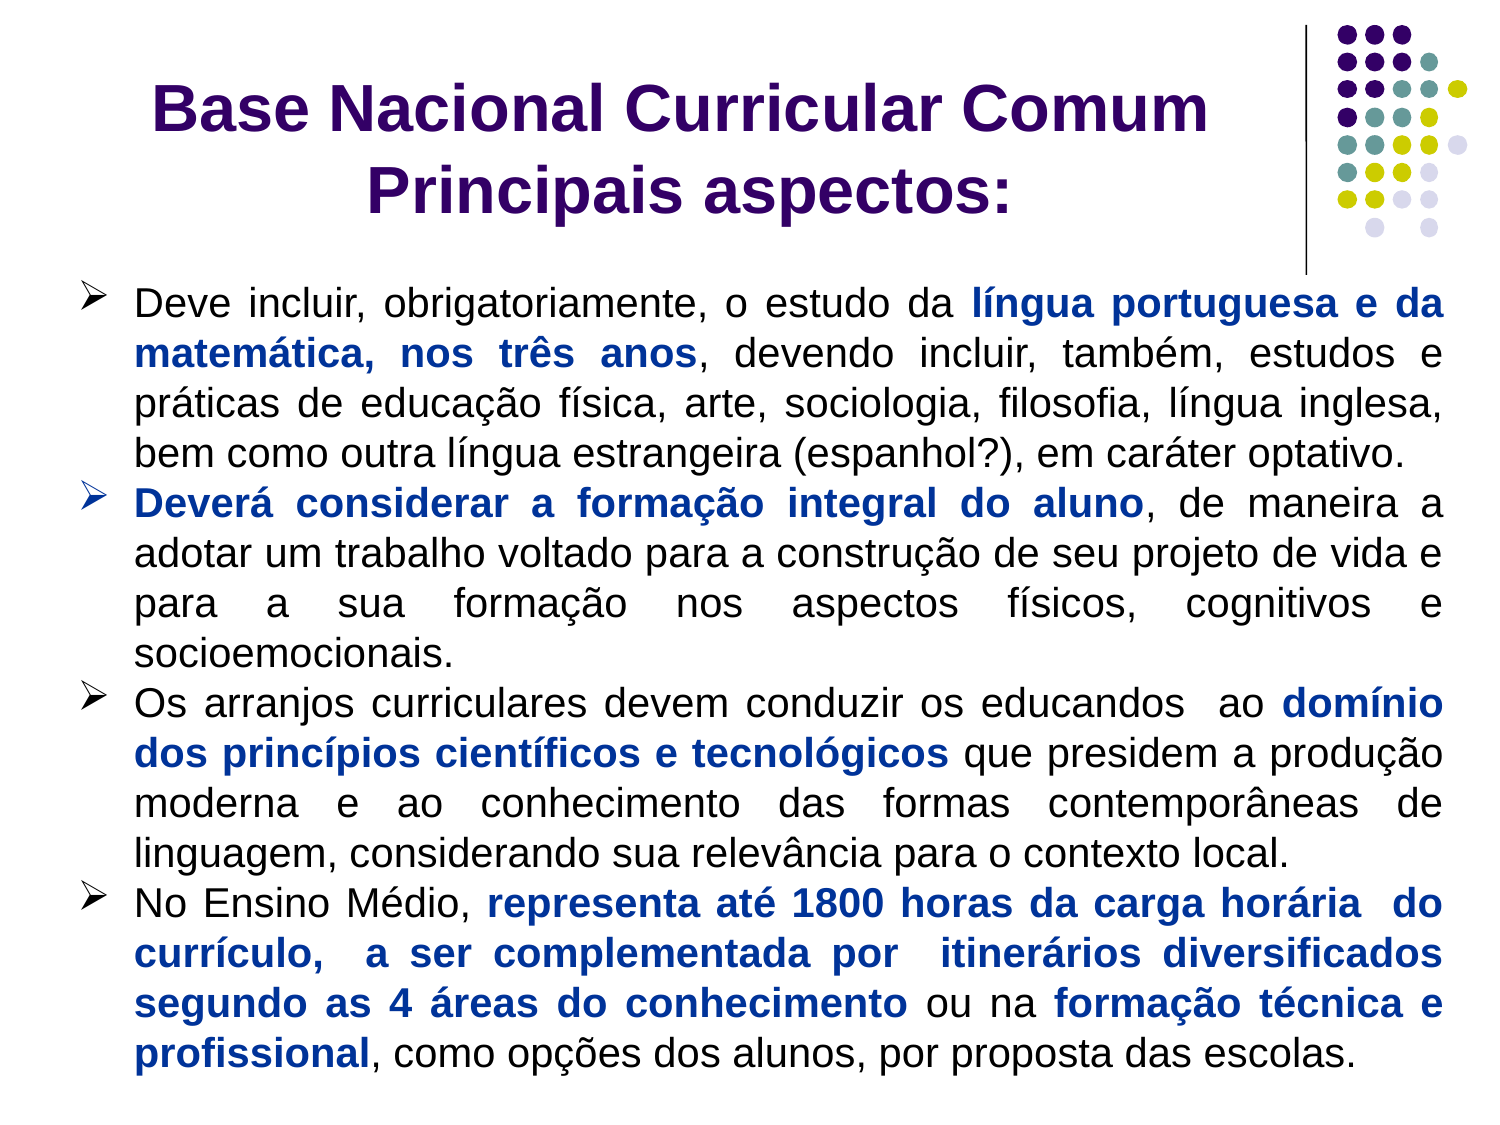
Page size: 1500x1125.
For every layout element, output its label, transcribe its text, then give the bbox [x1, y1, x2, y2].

text_box Base Nacional Curricular Comum Principais aspectos: [62, 16, 1282, 208]
text_box Deve incluir, obrigatoriamente, o estudo da língua portuguesa e da matemática, nos três anos, devendo incluir, também, estudos e práticas de educação física, arte, sociologia, filosofia, língua inglesa, bem como outra língua estrangeira (espanhol?), em caráter optativo. Deverá considerar a formação integral do aluno, de maneira a adotar um trabalho voltado para a construção de seu projeto de vida e para a sua formação nos aspectos físicos, cognitivos e socioemocionais. Os arranjos curriculares devem conduzir os educandos ao domínio dos princípios científicos e tecnológicos que presidem a produção moderna e ao conhecimento das formas contemporâneas de linguagem, considerando sua relevância para o contexto local. No Ensino Médio, representa até 1800 horas da carga horária do currículo, a ser complementada por itinerários diversificados segundo as 4 áreas do conhecimento ou na formação técnica e profissional, como opções dos alunos, por proposta das escolas. [62, 208, 1459, 1125]
